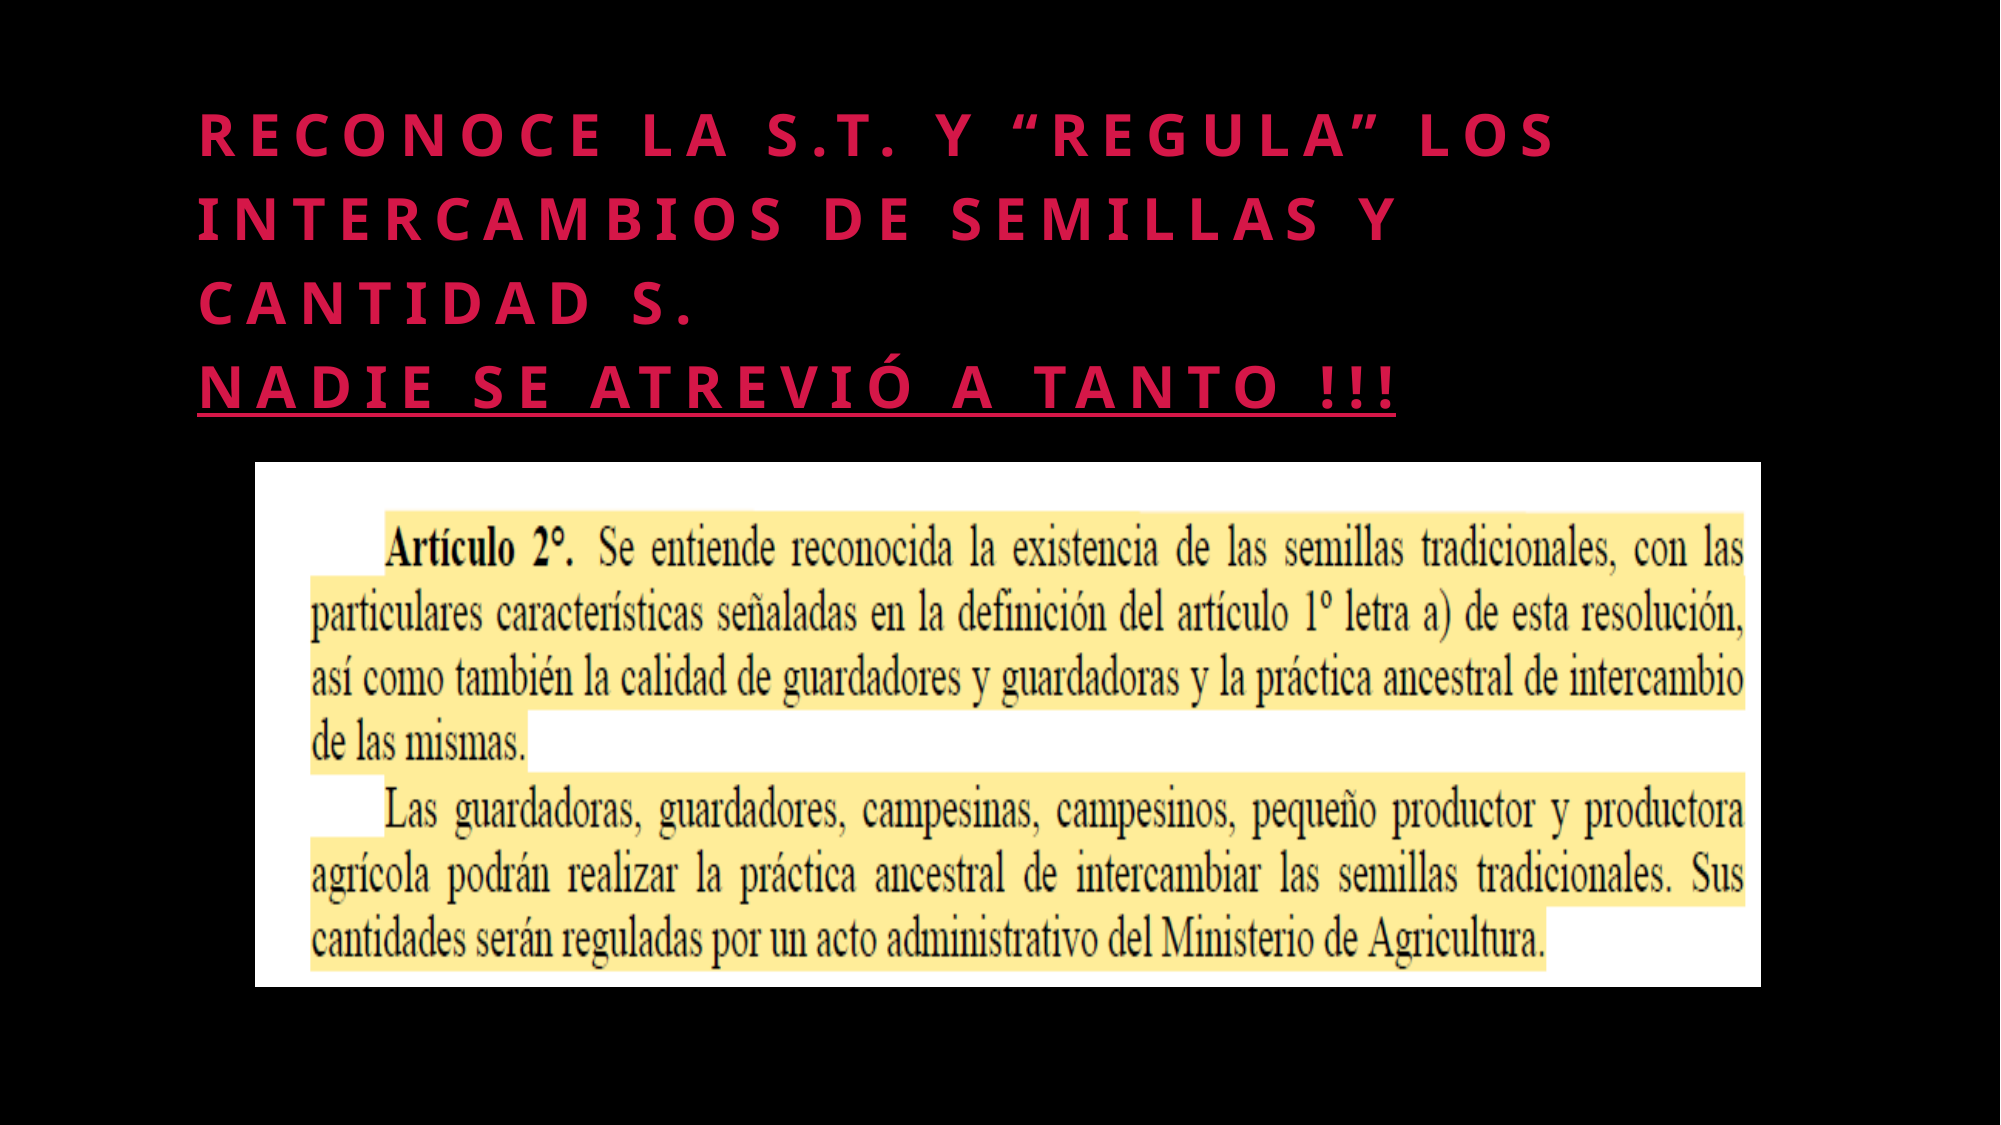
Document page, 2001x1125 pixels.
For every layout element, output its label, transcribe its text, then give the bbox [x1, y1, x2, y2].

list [255, 462, 1761, 987]
title Reconoce la S.T. y “Regula” los Intercambios de semillas y cantidad S. Nadie se atrevió a tanto !!! [182, 138, 1818, 428]
